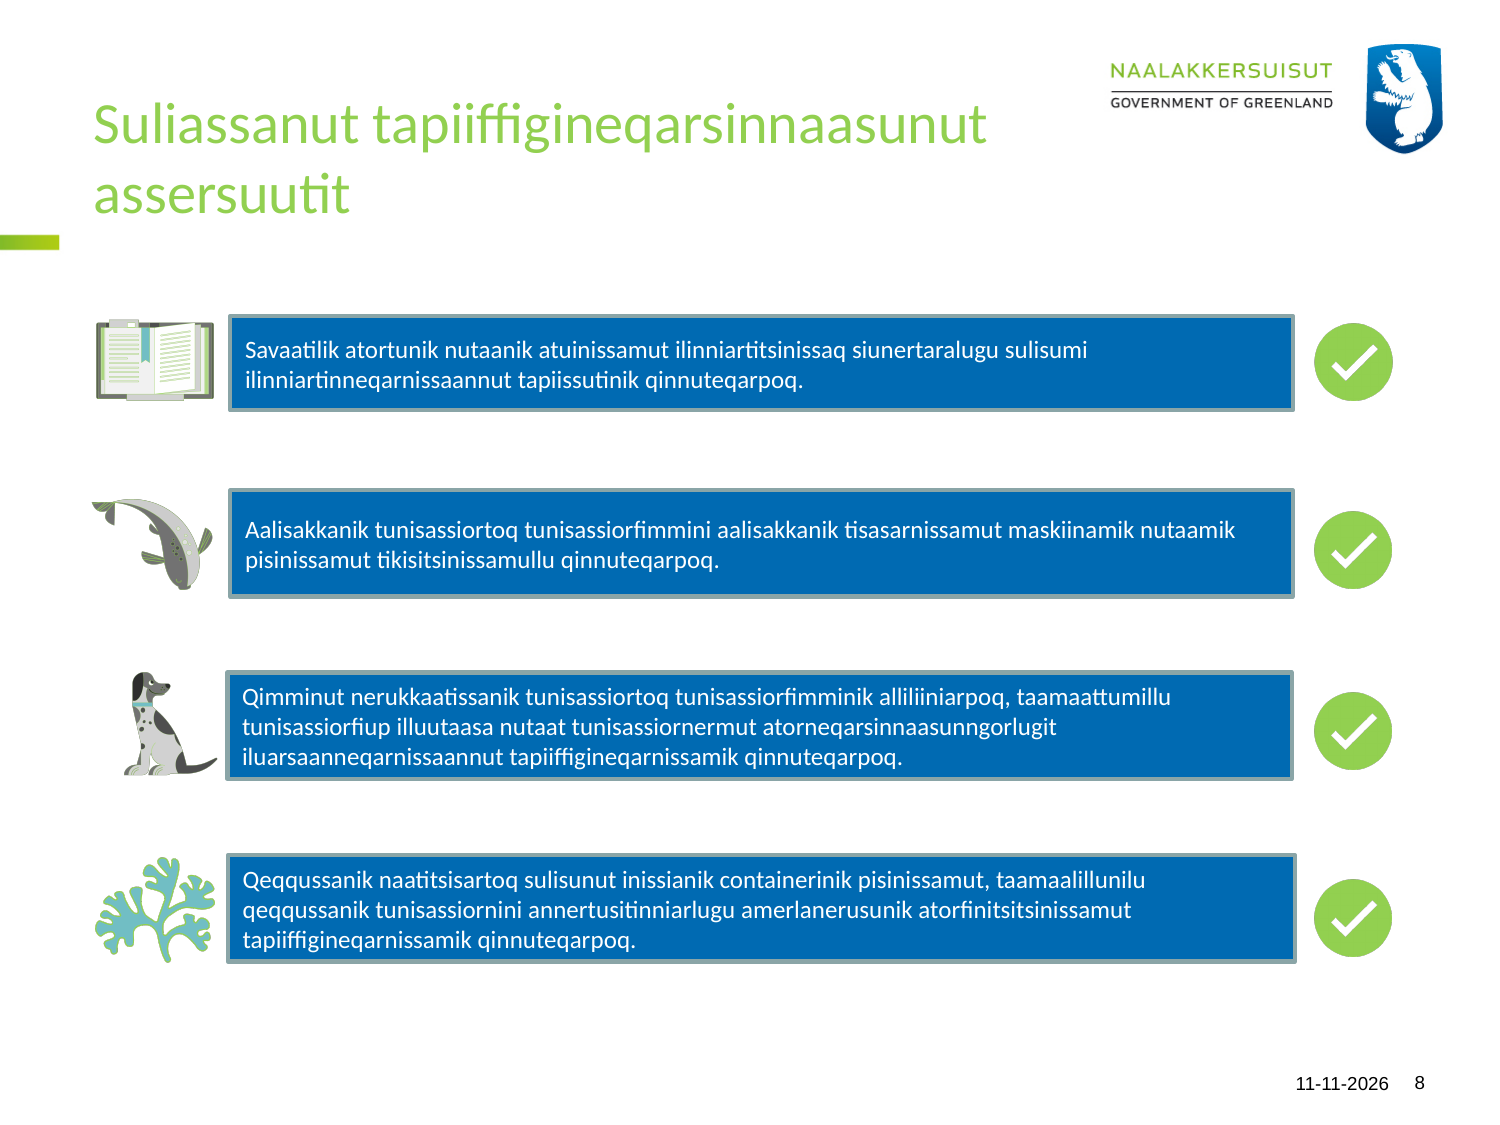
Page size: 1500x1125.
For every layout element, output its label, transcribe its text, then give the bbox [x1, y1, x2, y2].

text_box Aalisakkanik tunisassiortoq tunisassiorfimmini aalisakkanik tisasarnissamut maskiinamik nutaamik pisinissamut tikisitsinissamullu qinnuteqarpoq. [230, 490, 1293, 597]
text_box Savaatilik atortunik nutaanik atuinissamut ilinniartitsinissaq siunertaralugu sulisumi ilinniartinneqarnissaannut tapiissutinik qinnuteqarpoq. [231, 315, 1293, 411]
text_box Qimminut nerukkaatissanik tunisassiortoq tunisassiorfimminik alliliiniarpoq, taamaattumillu tunisassiorfiup illuutaasa nutaat tunisassiornermut atorneqarsinnaasunngorlugit iluarsaanneqarnissaannut tapiiffigineqarnissamik qinnuteqarpoq. [263, 672, 1292, 779]
slide_number 8 [1386, 1070, 1425, 1103]
text_box Qeqqussanik naatitsisartoq sulisunut inissianik containerinik pisinissamut, taamaalillunilu qeqqussanik tunisassiornini annertusitinniarlugu amerlanerusunik atorfinitsitsinissamut tapiiffigineqarnissamik qinnuteqarpoq. [227, 855, 1296, 962]
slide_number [1257, 1072, 1386, 1103]
title Suliassanut tapiiffigineqarsinnaasunut assersuutit [78, 45, 1079, 233]
picture [0, 0, 1500, 1125]
